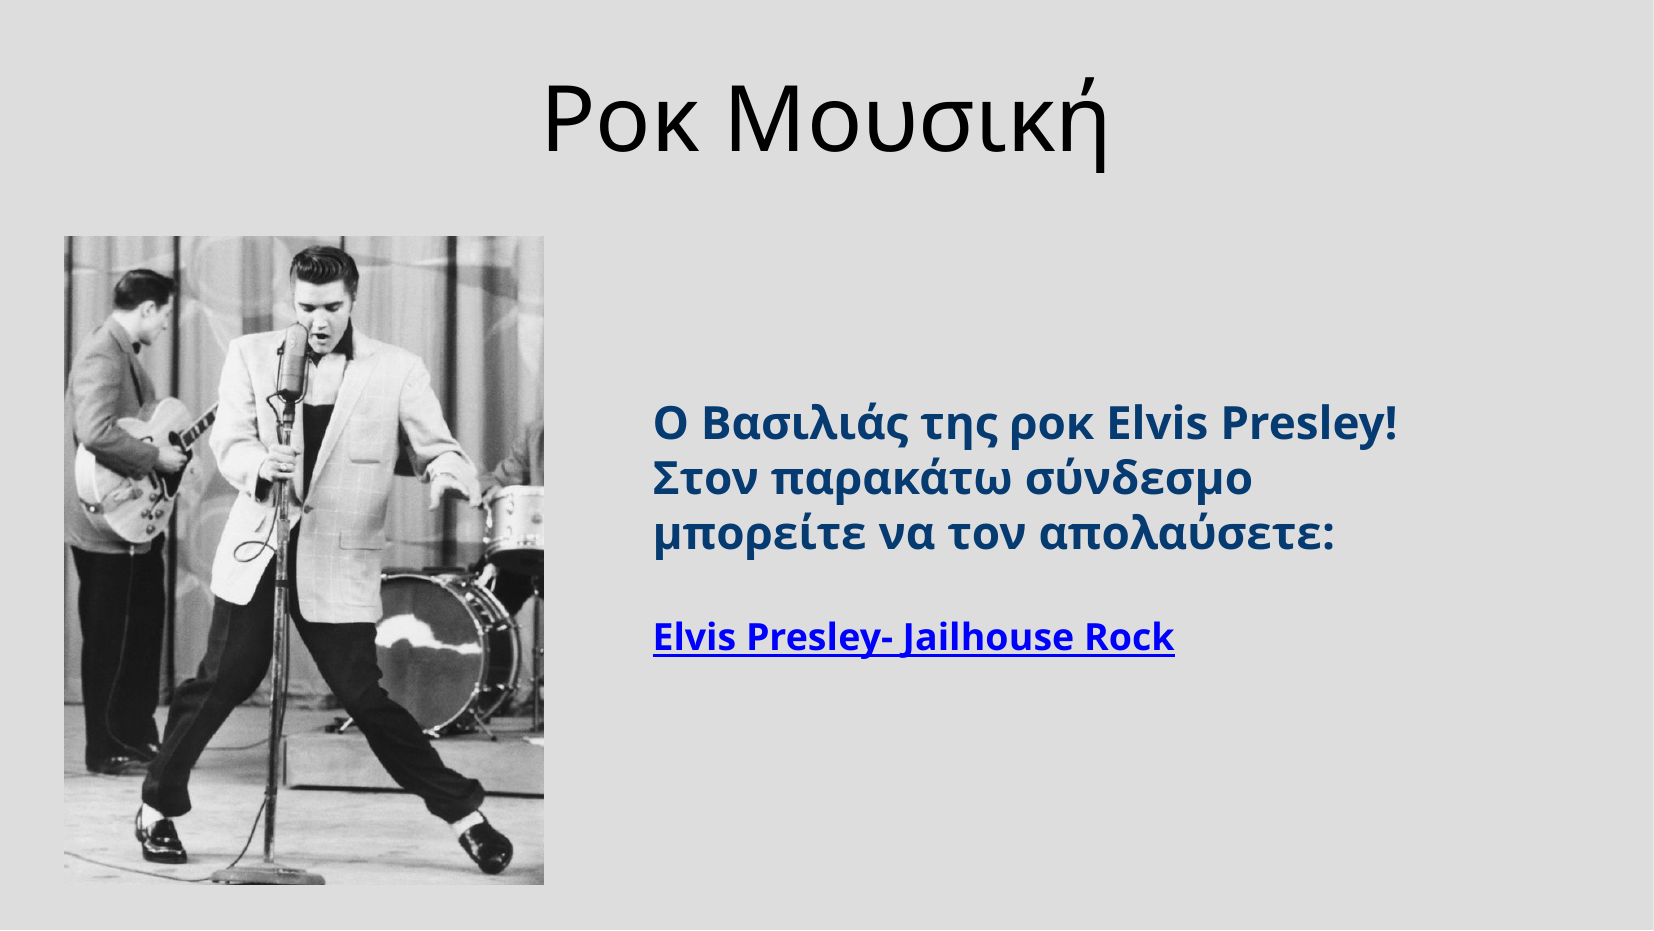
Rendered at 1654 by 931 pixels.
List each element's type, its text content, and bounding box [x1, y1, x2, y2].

picture [64, 235, 544, 885]
text_box Ροκ Μουσική [82, 59, 1571, 170]
text_box Ο Βασιλιάς της ροκ Elvis Presley! Στον παρακάτω σύνδεσμο μπορείτε να τον απολαύσετε: Elvis Presley- Jailhouse Rock [637, 386, 1453, 672]
